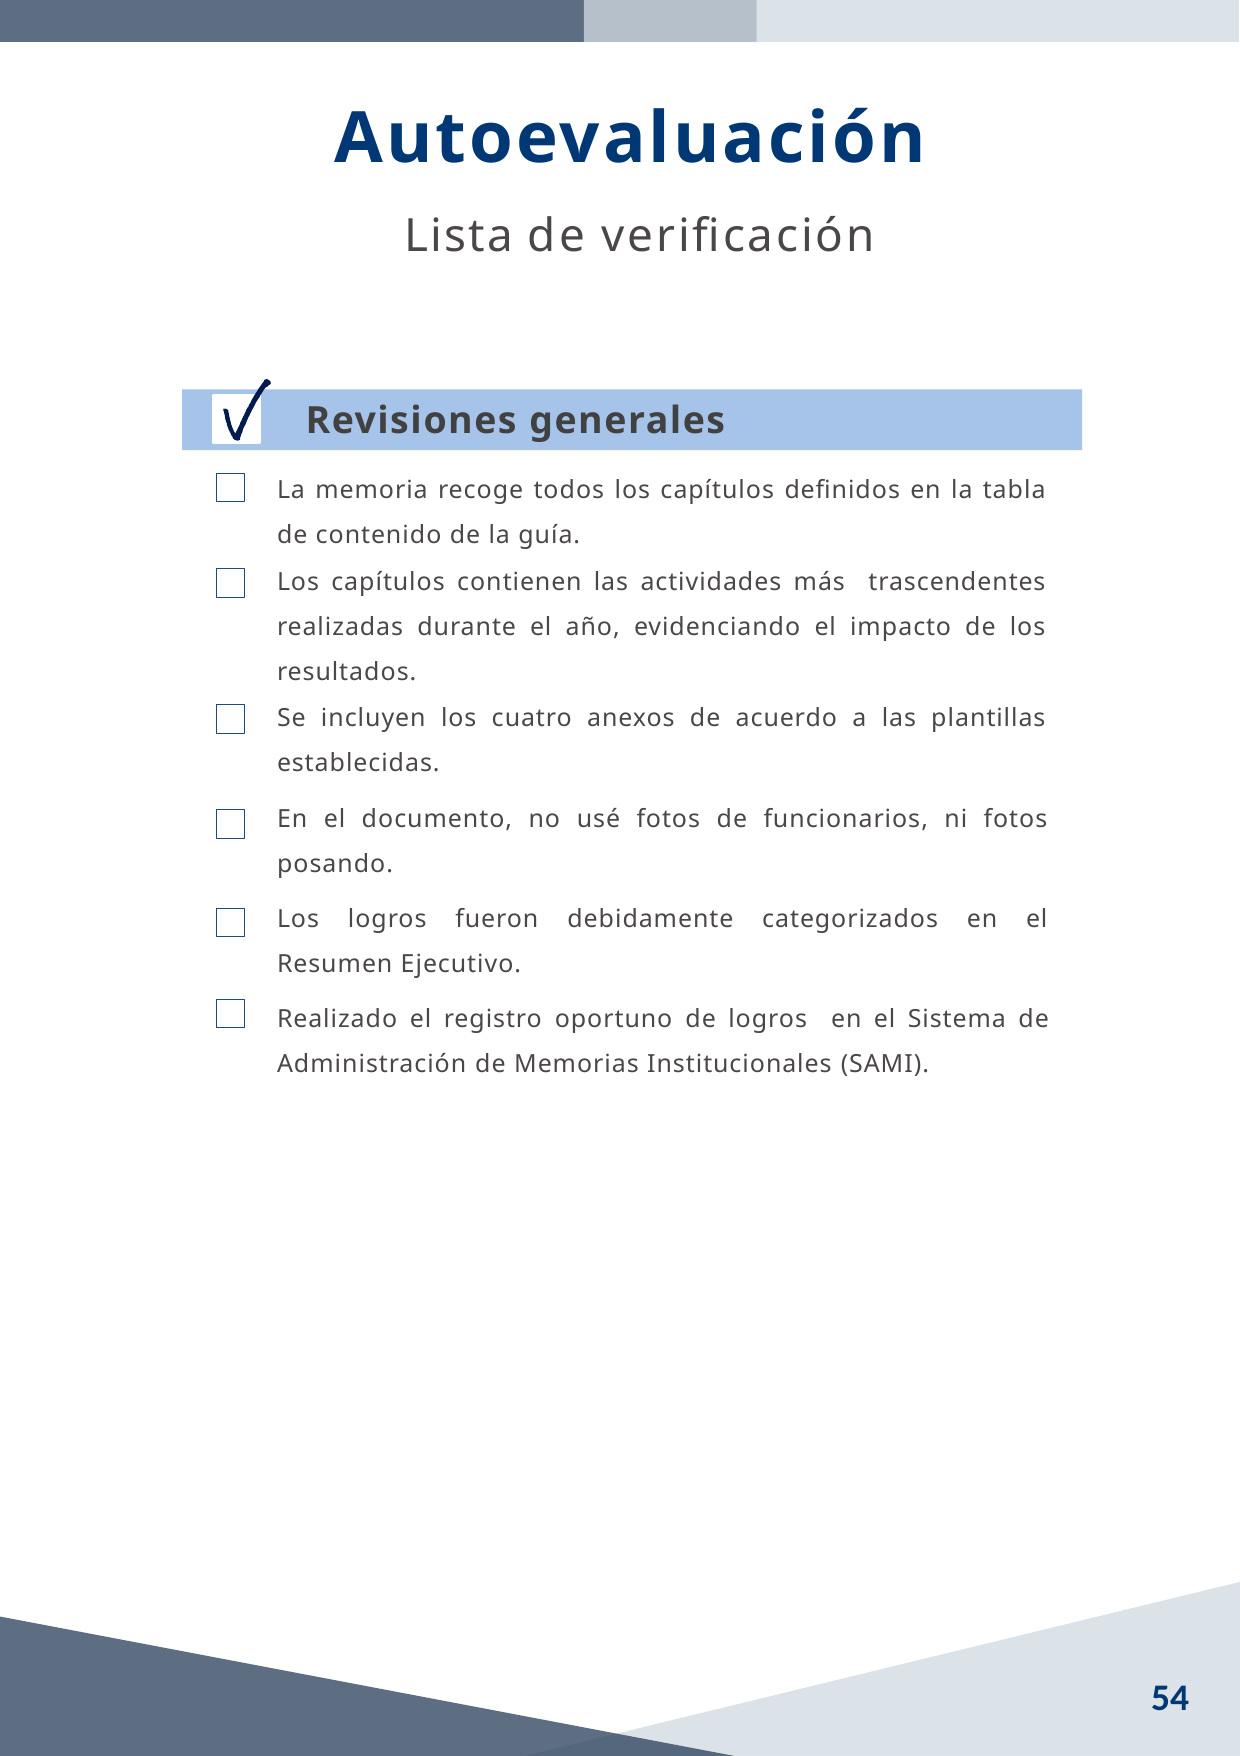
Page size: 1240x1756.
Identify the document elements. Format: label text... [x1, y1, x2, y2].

text_box 54 [1136, 1665, 1210, 1725]
text_box [0, 1616, 735, 1756]
text_box Lista de verificación [226, 203, 1052, 261]
text_box [214, 567, 247, 599]
text_box [214, 906, 247, 938]
text_box [214, 471, 247, 504]
text_box La memoria recoge todos los capítulos definidos en la tabla de contenido de la guía. Los capítulos contienen las actividades más trascendentes realizadas durante el año, evidenciando el impacto de los resultados. Se incluyen los cuatro anexos de acuerdo a las plantillas establecidas. En el documento, no usé fotos de funcionarios, ni fotos posando. Los logros fueron debidamente categorizados en el Resumen Ejecutivo. Realizado el registro oportuno de logros en el Sistema de Administración de Memorias Institucionales (SAMI). [275, 459, 1051, 1133]
text_box [583, 0, 1239, 42]
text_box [181, 378, 1083, 451]
text_box [214, 703, 247, 735]
text_box [214, 808, 247, 840]
text_box [0, 0, 583, 42]
text_box [214, 997, 247, 1030]
title Autoevaluación [217, 90, 1043, 377]
text_box [619, 1581, 1240, 1756]
